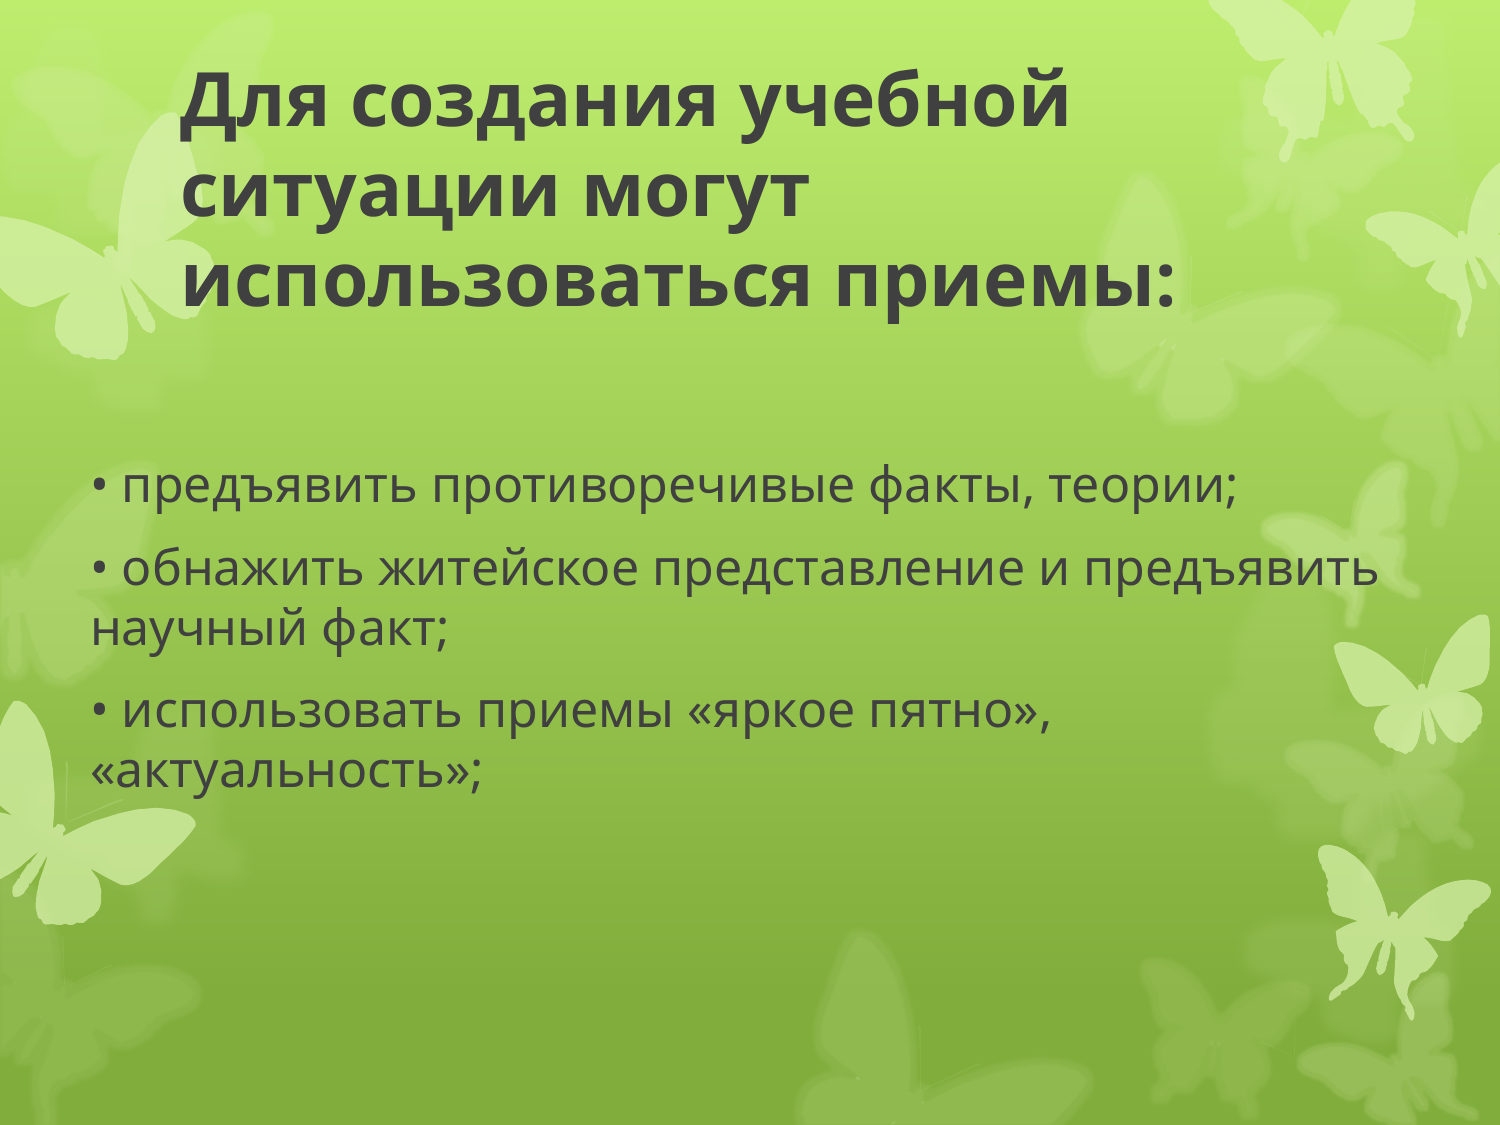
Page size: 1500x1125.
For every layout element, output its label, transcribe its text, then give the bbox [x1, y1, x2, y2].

title Для создания учебной ситуации могут использоваться приемы: [165, 110, 1335, 243]
list • предъявить противоречивые факты, теории; • обнажить житейское представление и предъявить научный факт; • использовать приемы «яркое пятно», «актуальность»; [75, 243, 1425, 1005]
